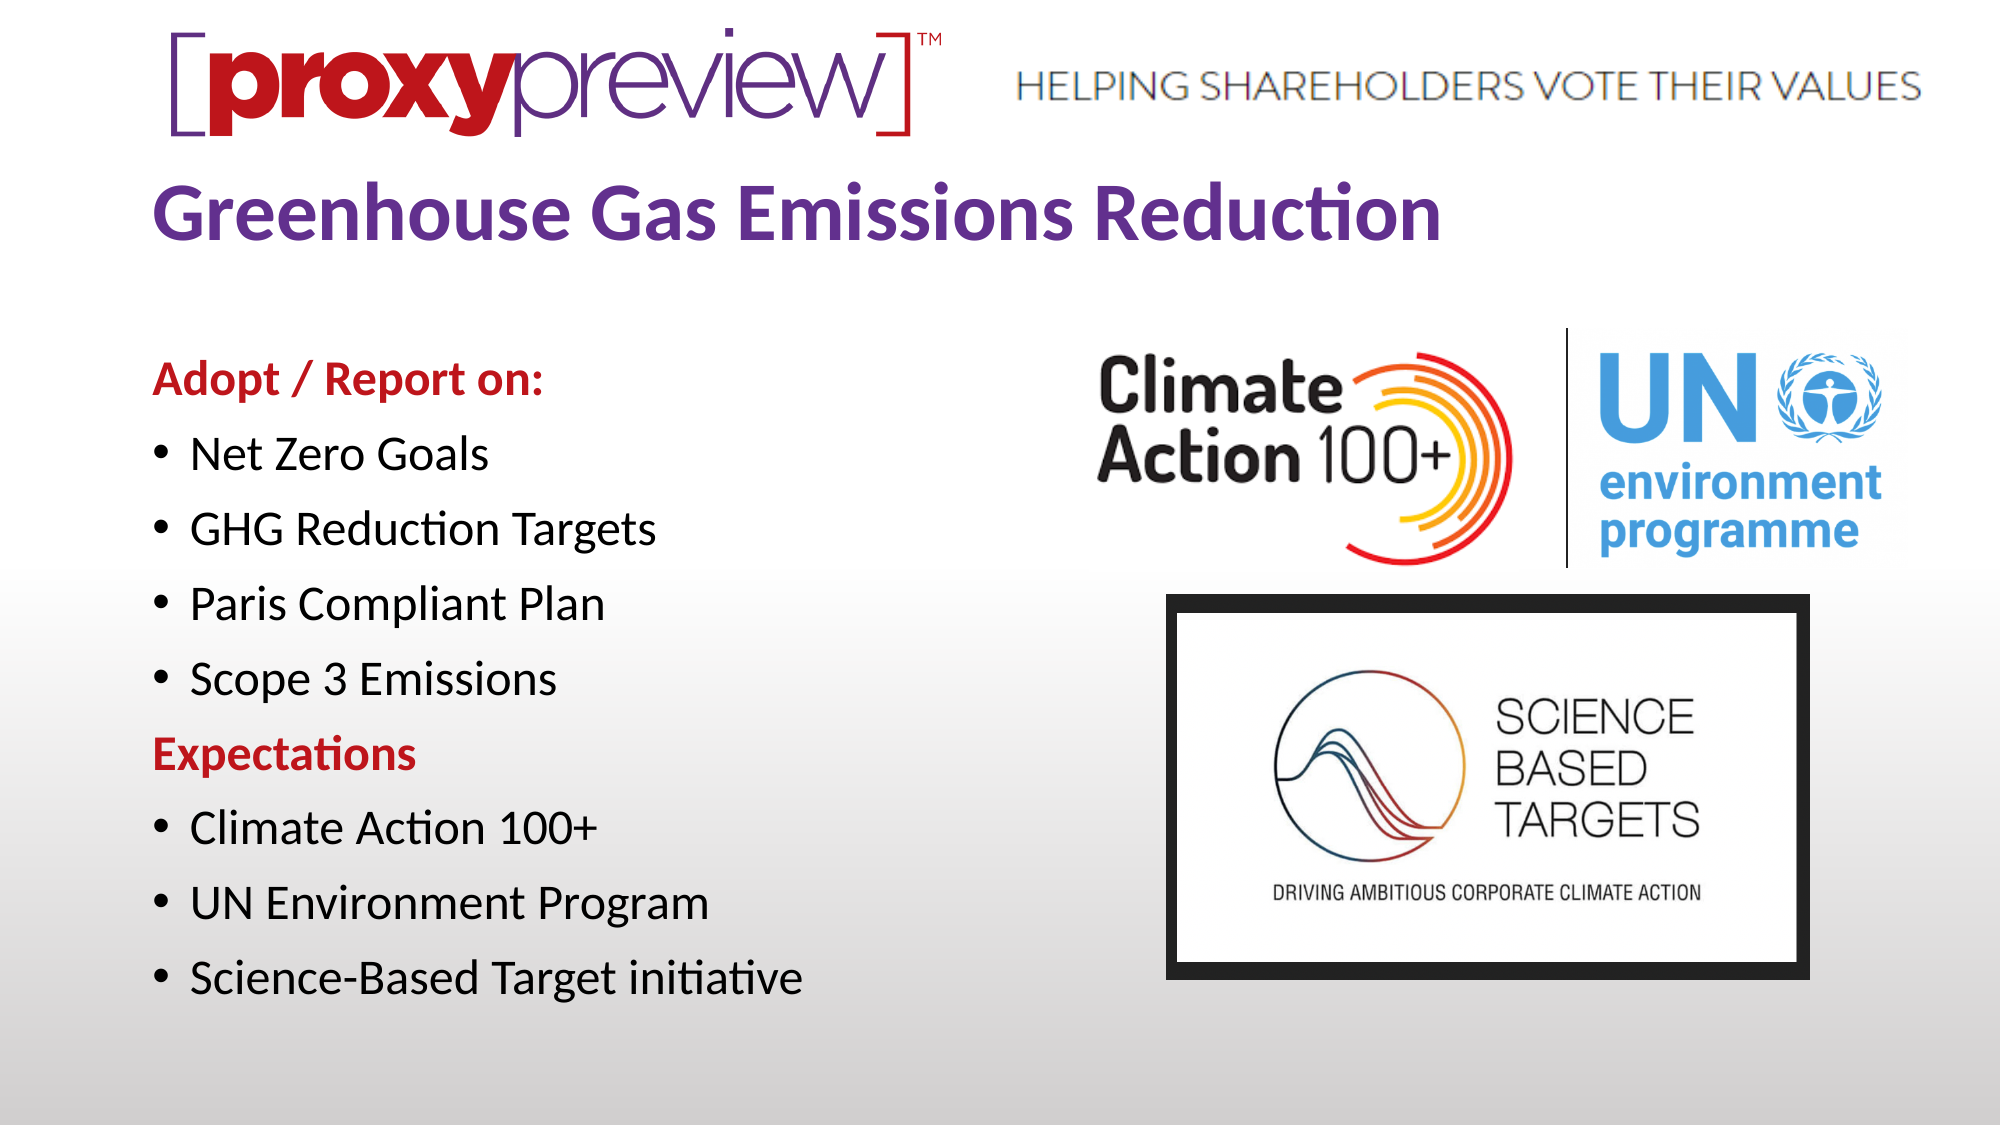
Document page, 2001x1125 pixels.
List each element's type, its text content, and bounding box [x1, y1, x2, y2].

picture [999, 56, 1971, 141]
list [1166, 594, 1810, 980]
picture [1089, 345, 1519, 572]
title Greenhouse Gas Emissions Reduction [137, 59, 1863, 278]
picture [1566, 328, 1908, 568]
picture [171, 28, 941, 59]
list Adopt / Report on: Net Zero Goals GHG Reduction Targets Paris Compliant Plan Scope 3 Emissions Expectations Climate Action 100+ UN Environment Program Science-Based Target initiative [137, 345, 962, 1014]
